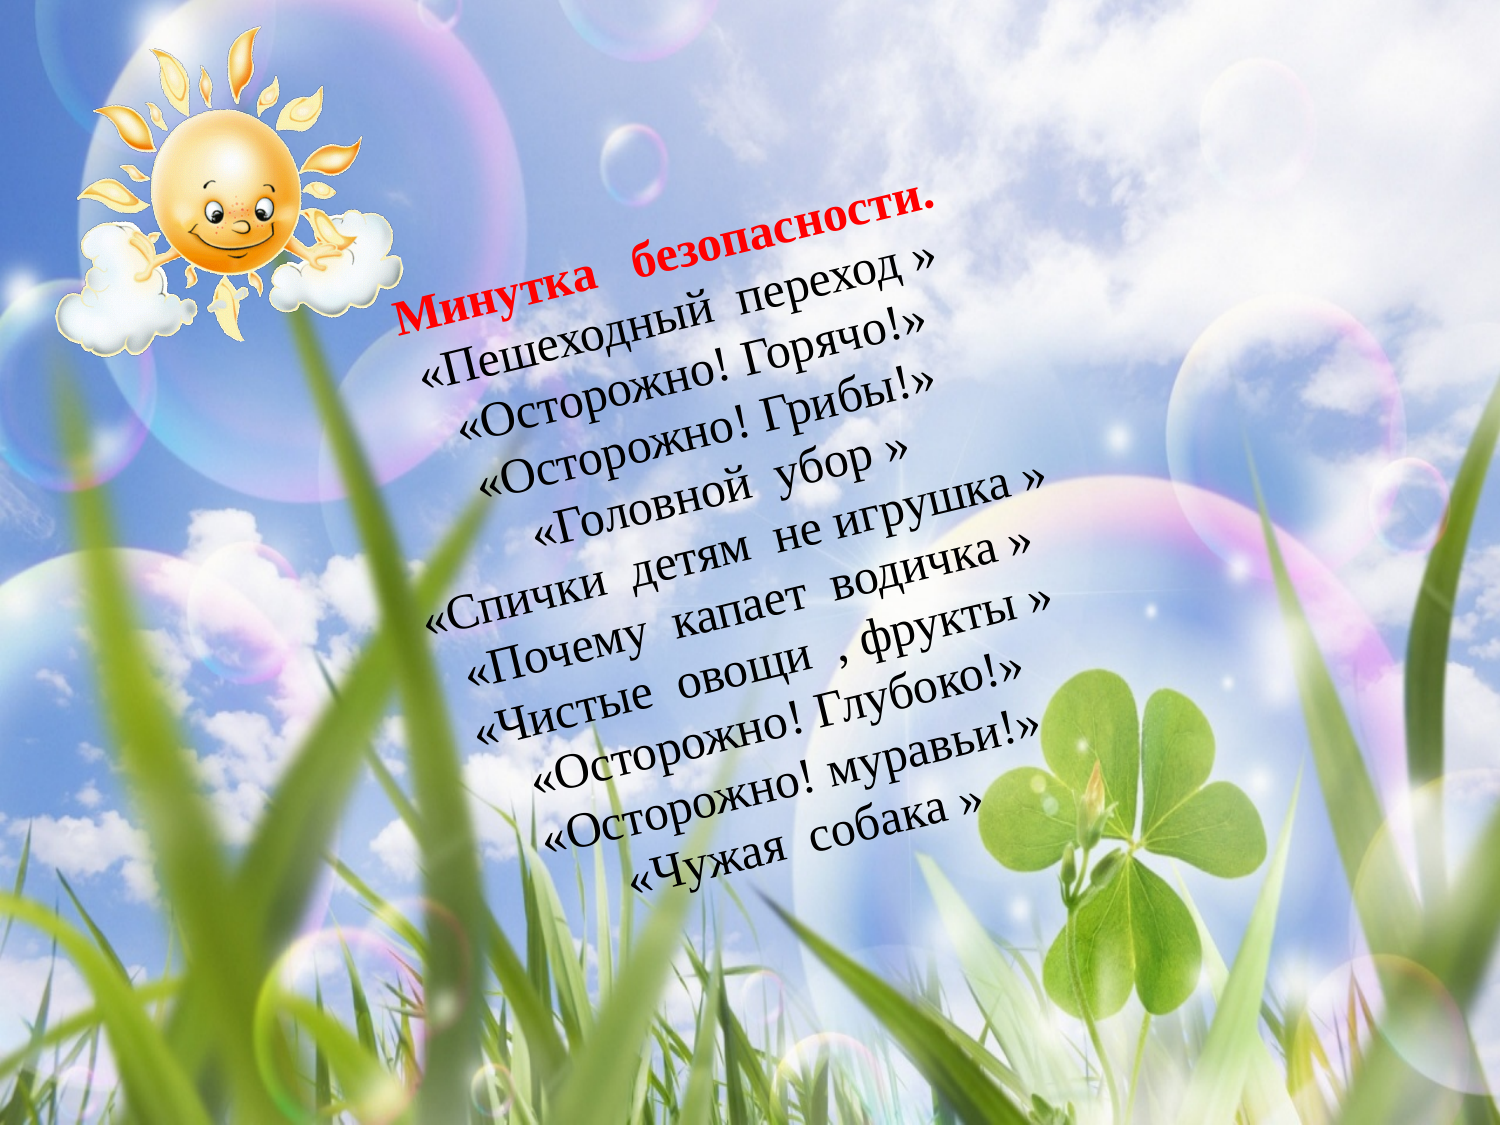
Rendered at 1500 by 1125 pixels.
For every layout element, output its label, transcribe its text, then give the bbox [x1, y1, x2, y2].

picture [0, 0, 1153, 382]
text_box Минутка безопасности. «Пешеходный переход » «Осторожно! Горячо!» «Осторожно! Грибы!» «Головной убор » «Спички детям не игрушка » «Почему капает водичка » «Чистые овощи , фрукты » «Осторожно! Глубоко!» «Осторожно! муравьи!» «Чужая собака » [0, 0, 1468, 1031]
picture [0, 0, 1500, 1125]
